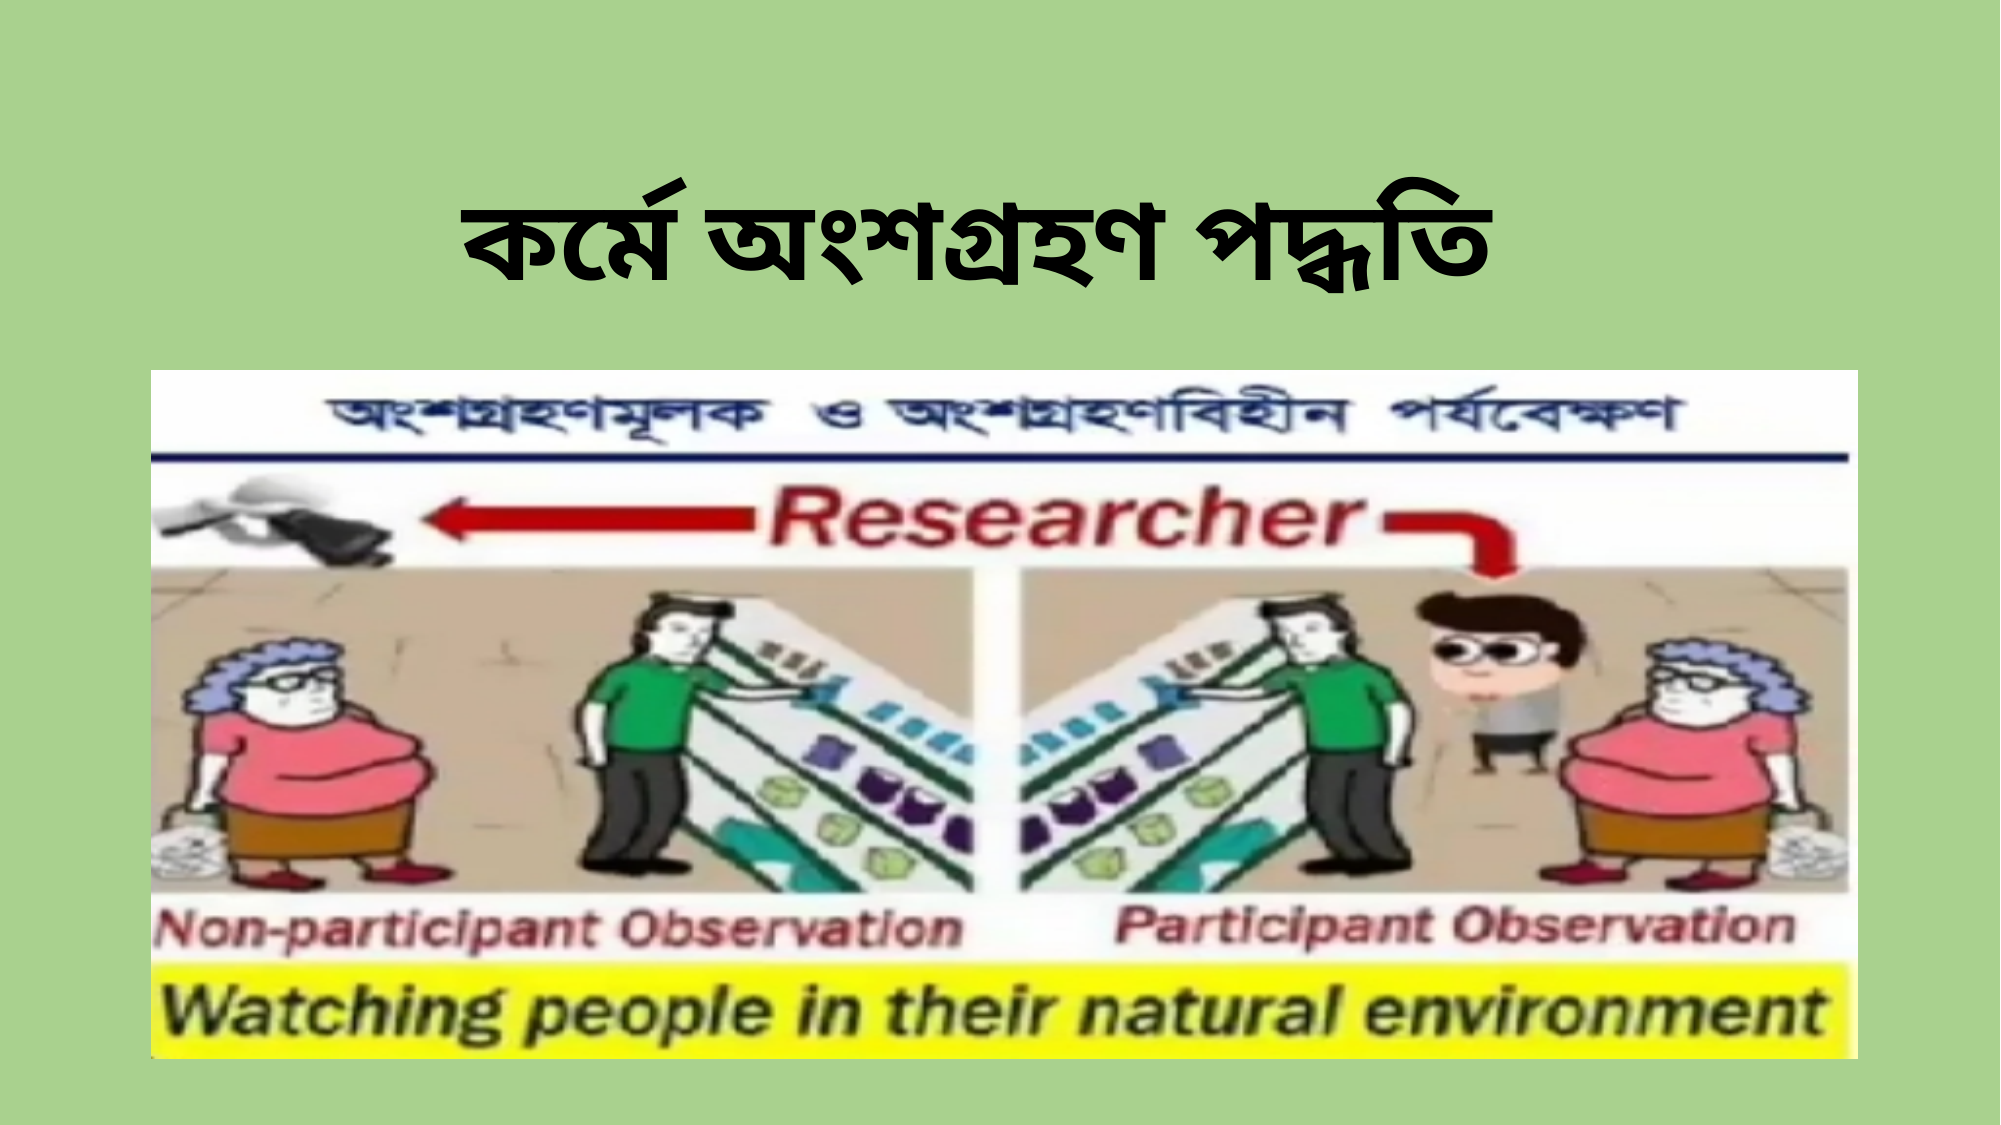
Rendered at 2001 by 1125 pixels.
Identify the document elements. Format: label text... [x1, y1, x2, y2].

text_box কর্মে অংশগ্রহণ পদ্ধতি [448, 160, 1552, 311]
picture [151, 370, 1858, 1059]
